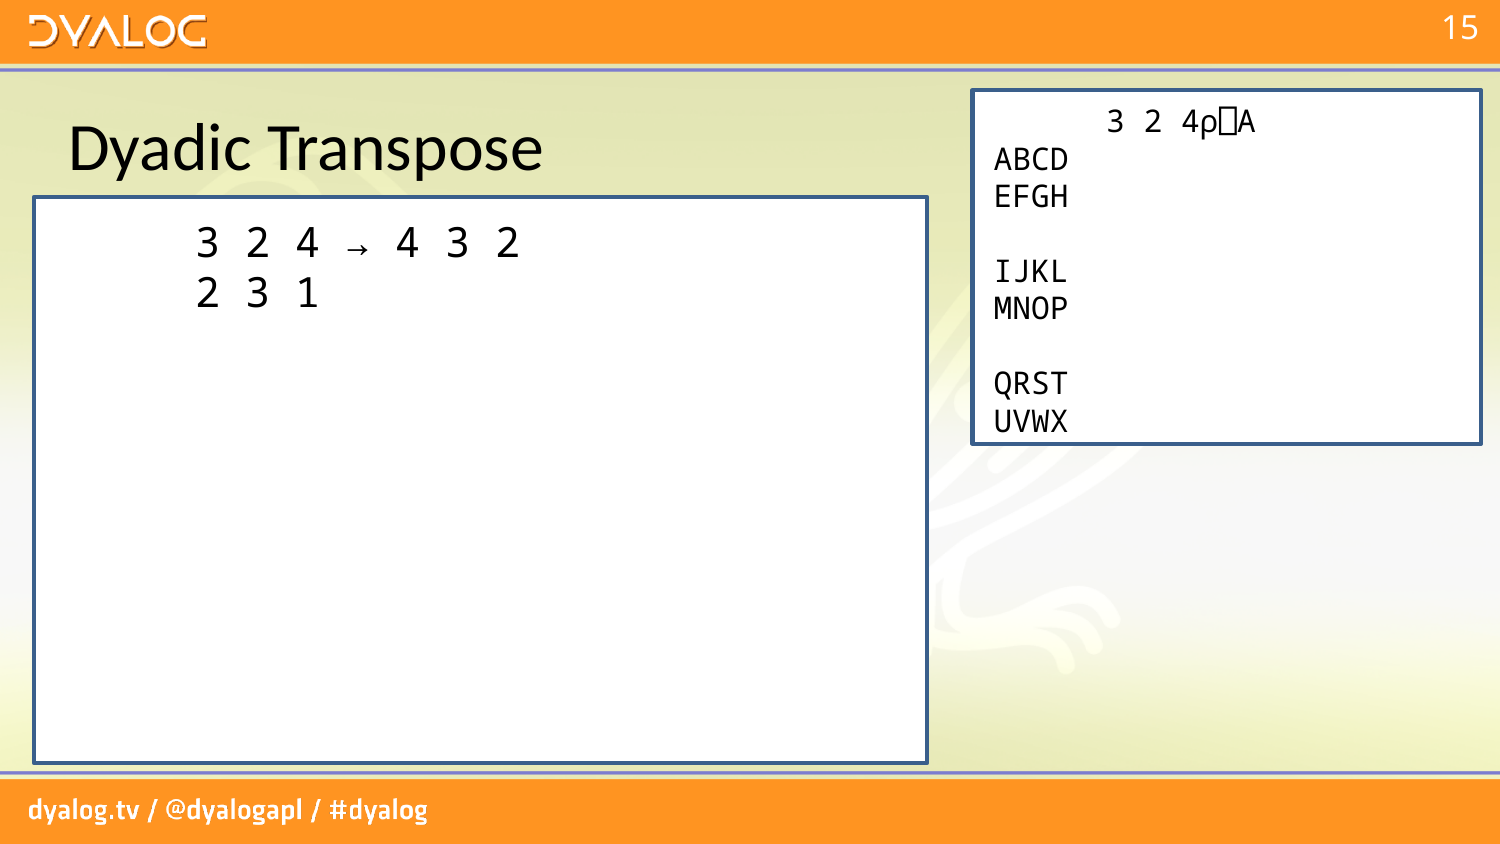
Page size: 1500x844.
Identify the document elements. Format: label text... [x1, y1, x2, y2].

text_box [970, 88, 1483, 446]
title Dyadic Transpose [53, 94, 970, 192]
picture [0, 0, 1500, 844]
text_box 3 2 4 → 4 3 2 2 3 1 [30, 208, 925, 373]
text_box [32, 195, 929, 765]
text_box 3 2 4⍴⎕A ABCD EFGH IJKL MNOP QRST UVWX [978, 94, 1471, 446]
